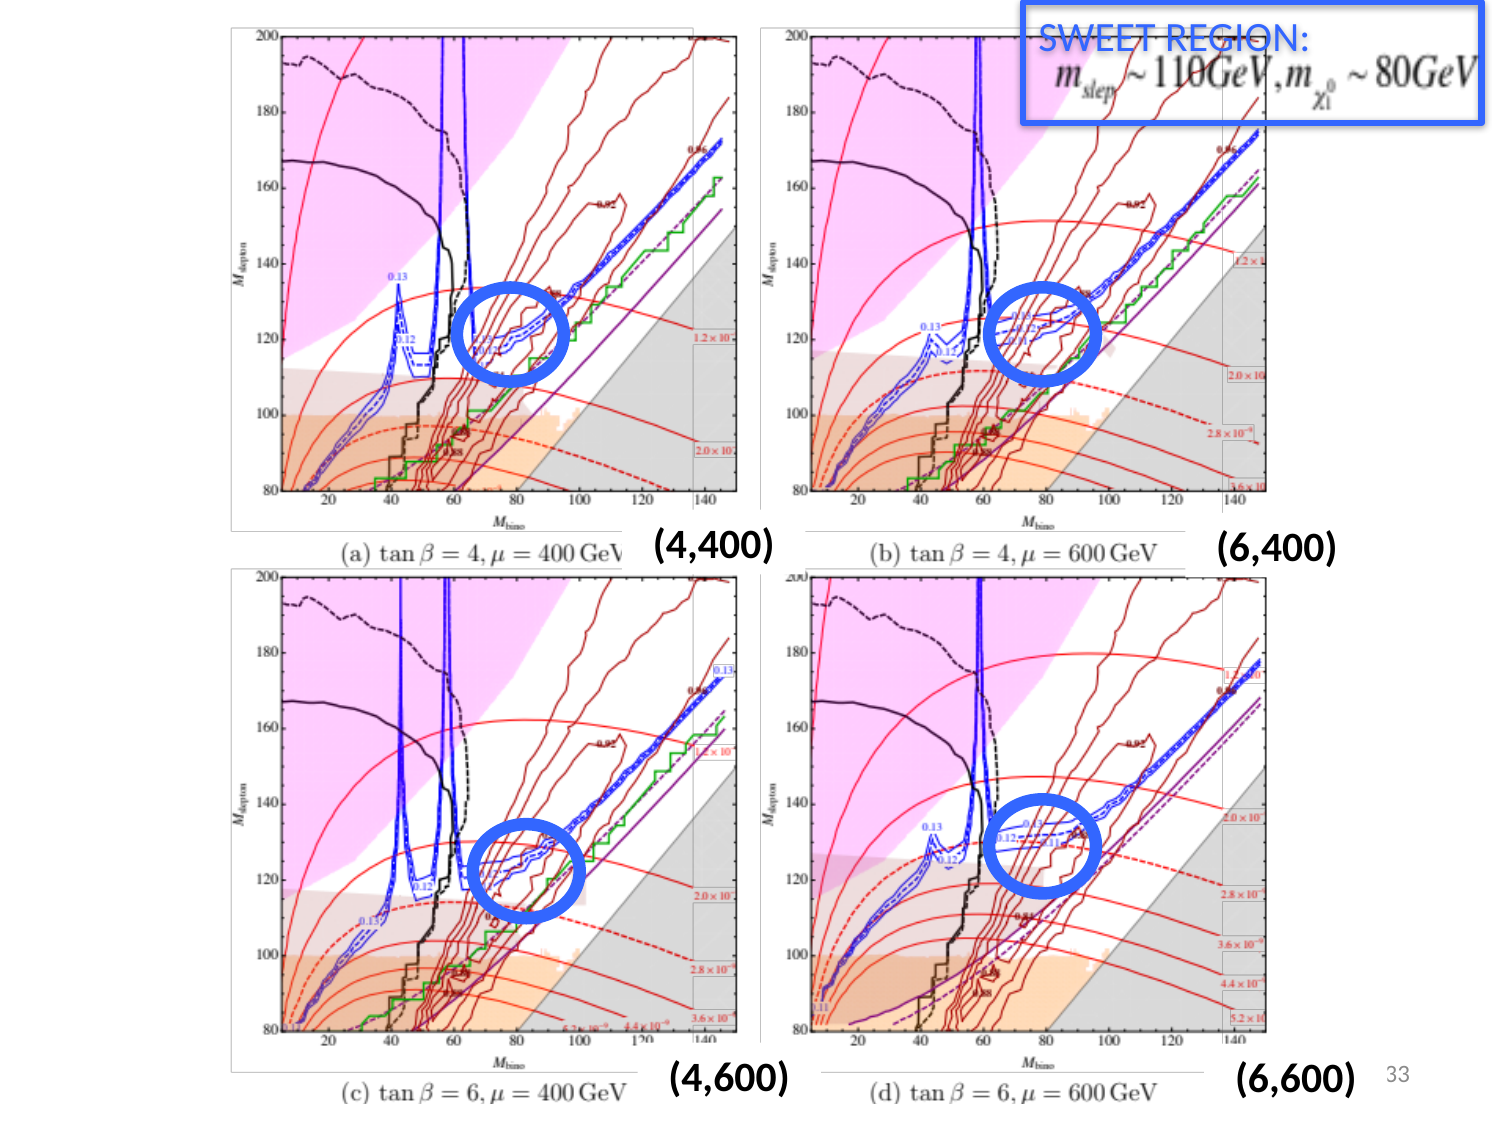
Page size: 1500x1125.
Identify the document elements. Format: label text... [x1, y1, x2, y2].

text_box SWEET REGION: [1020, 0, 1485, 50]
text_box (6,600) [1279, 1043, 1388, 1109]
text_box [1051, 45, 1482, 117]
text_box (6,400) [1282, 512, 1369, 578]
slide_number 33 [1282, 1042, 1425, 1103]
picture [222, 22, 1278, 1105]
